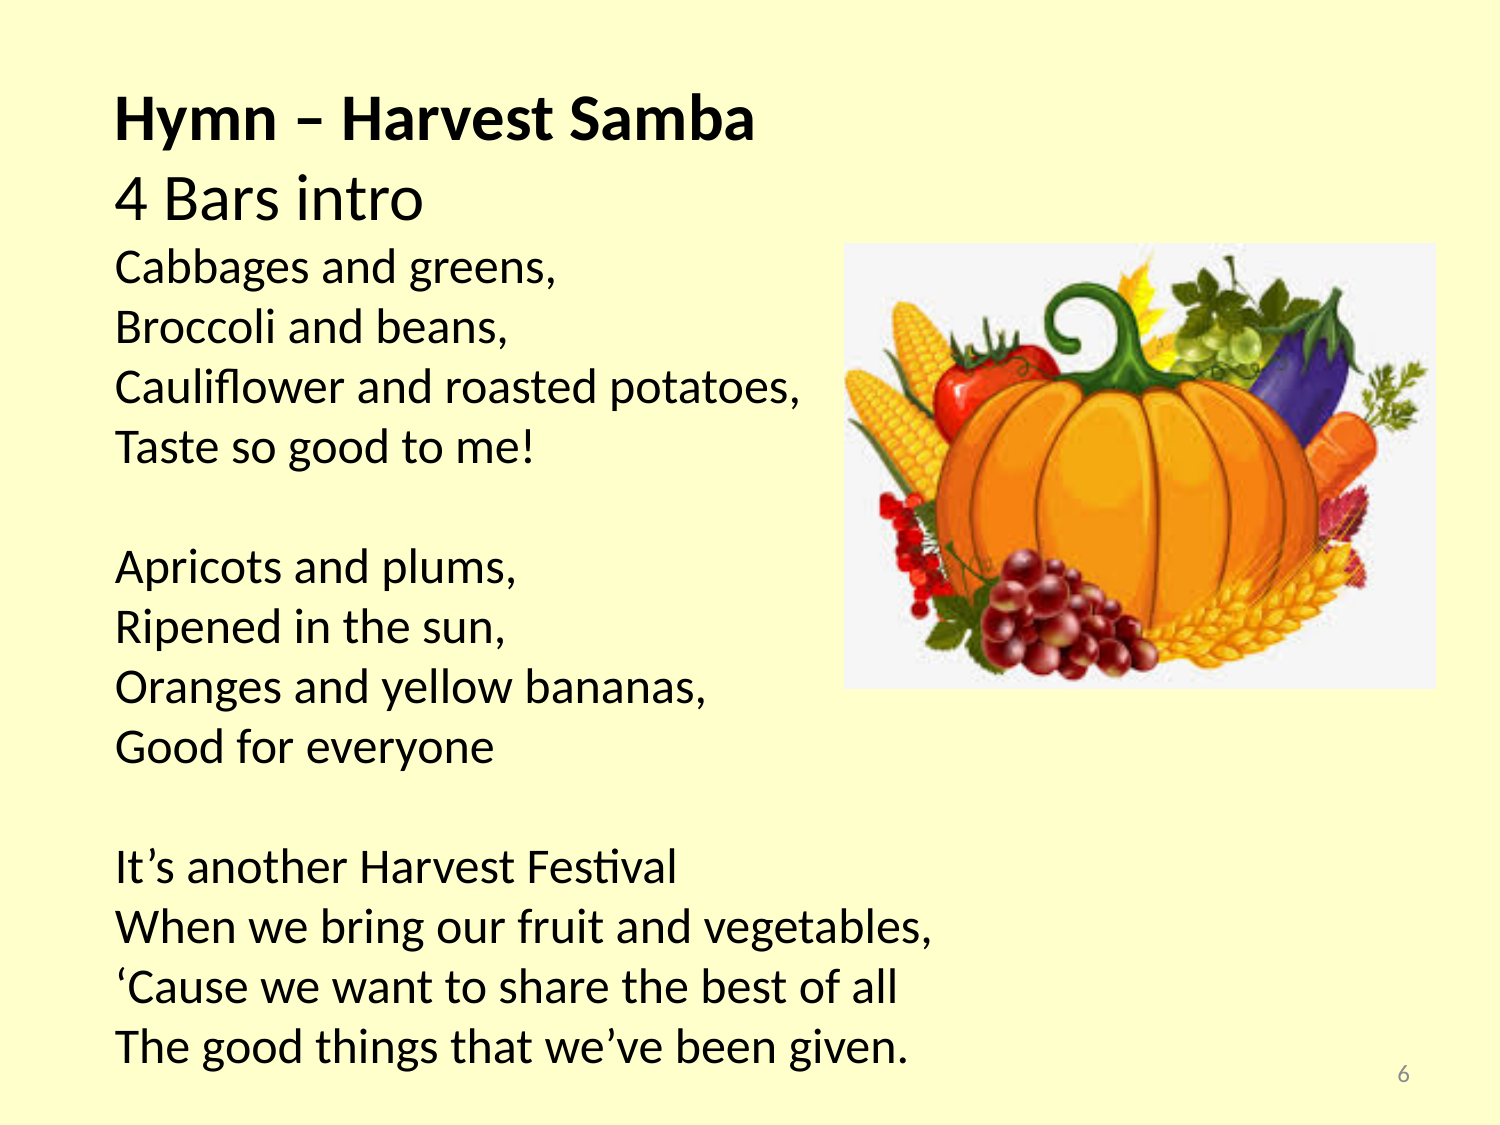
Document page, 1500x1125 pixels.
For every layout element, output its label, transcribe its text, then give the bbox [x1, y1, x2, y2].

text_box Hymn – Harvest Samba 4 Bars intro Cabbages and greens, Broccoli and beans, Cauliflower and roasted potatoes, Taste so good to me! Apricots and plums, Ripened in the sun, Oranges and yellow bananas, Good for everyone It’s another Harvest Festival When we bring our fruit and vegetables, ‘Cause we want to share the best of all The good things that we’ve been given. [100, 66, 1412, 1125]
picture [844, 243, 1437, 689]
slide_number 6 [1074, 1042, 1425, 1103]
